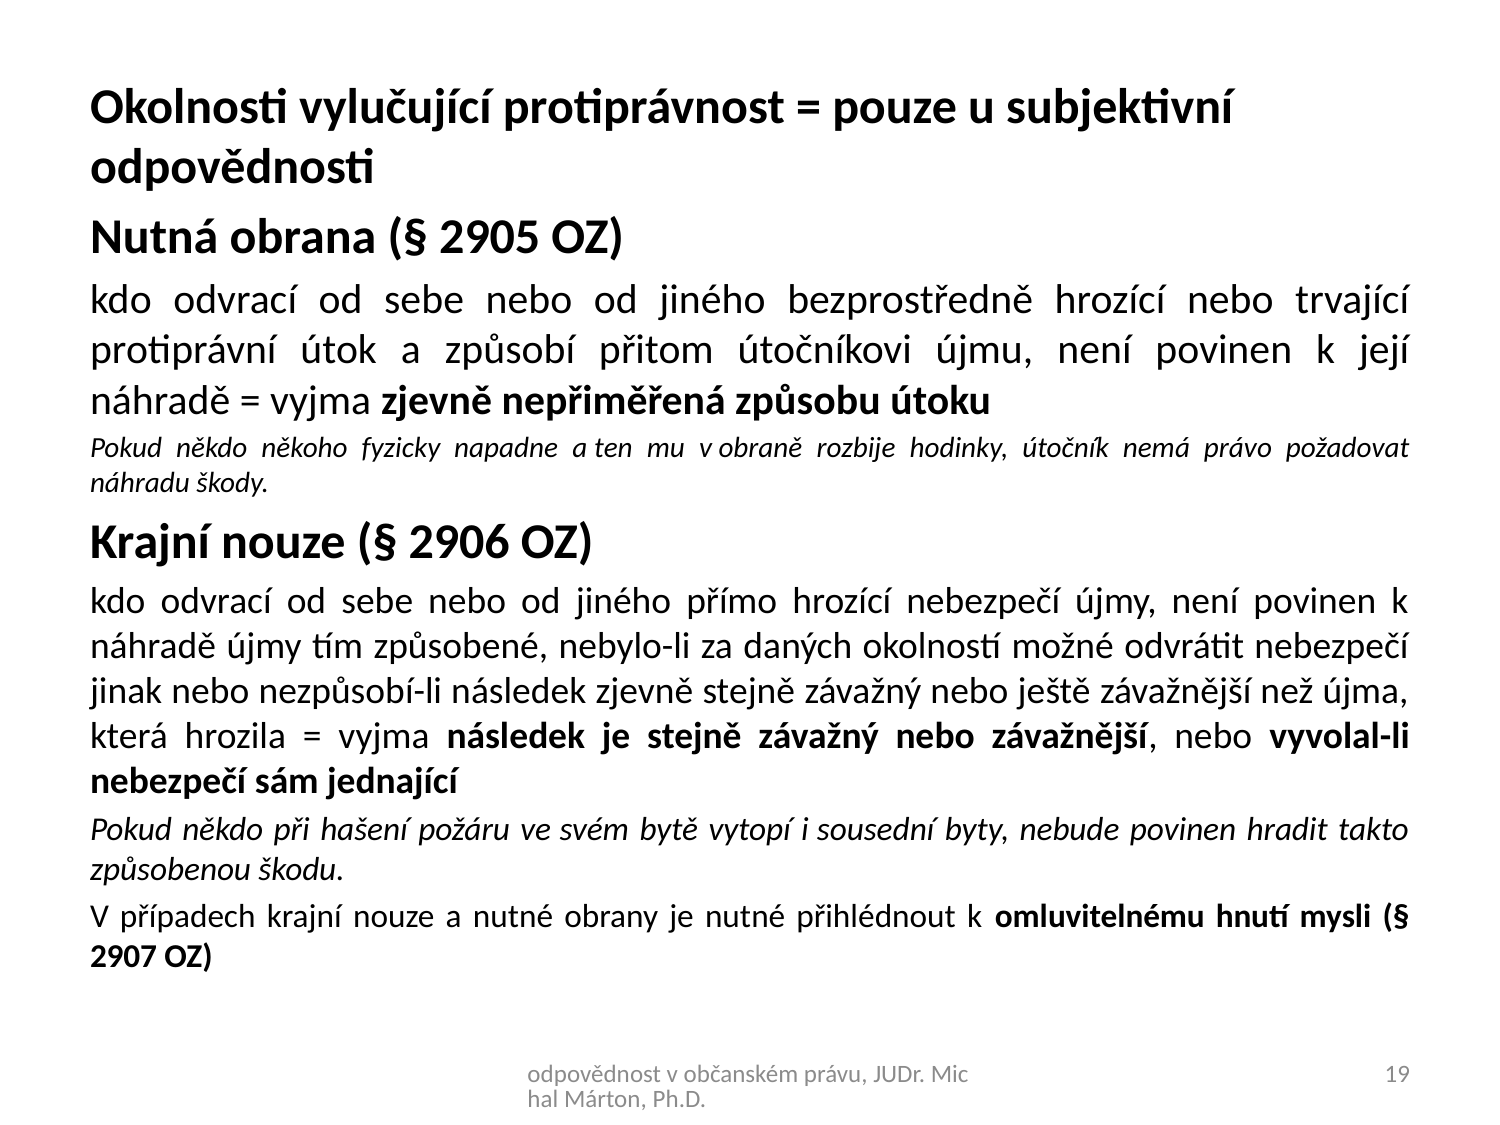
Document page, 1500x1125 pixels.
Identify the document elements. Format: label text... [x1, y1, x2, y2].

list Okolnosti vylučující protiprávnost = pouze u subjektivní odpovědnosti Nutná obrana (§ 2905 OZ) kdo odvrací od sebe nebo od jiného bezprostředně hrozící nebo trvající protiprávní útok a způsobí přitom útočníkovi újmu, není povinen k její náhradě = vyjma zjevně nepřiměřená způsobu útoku Pokud někdo někoho fyzicky napadne a ten mu v obraně rozbije hodinky, útočník nemá právo požadovat náhradu škody. Krajní nouze (§ 2906 OZ) kdo odvrací od sebe nebo od jiného přímo hrozící nebezpečí újmy, není povinen k náhradě újmy tím způsobené, nebylo-li za daných okolností možné odvrátit nebezpečí jinak nebo nezpůsobí-li následek zjevně stejně závažný nebo ještě závažnější než újma, která hrozila = vyjma následek je stejně závažný nebo závažnější, nebo vyvolal-li nebezpečí sám jednající Pokud někdo při hašení požáru ve svém bytě vytopí i sousední byty, nebude povinen hradit takto způsobenou škodu. V případech krajní nouze a nutné obrany je nutné přihlédnout k omluvitelnému hnutí mysli (§ 2907 OZ) [75, 66, 1425, 1005]
footer odpovědnost v občanském právu, JUDr. Michal Márton, Ph.D. [512, 1042, 988, 1103]
slide_number 19 [1074, 1042, 1425, 1103]
